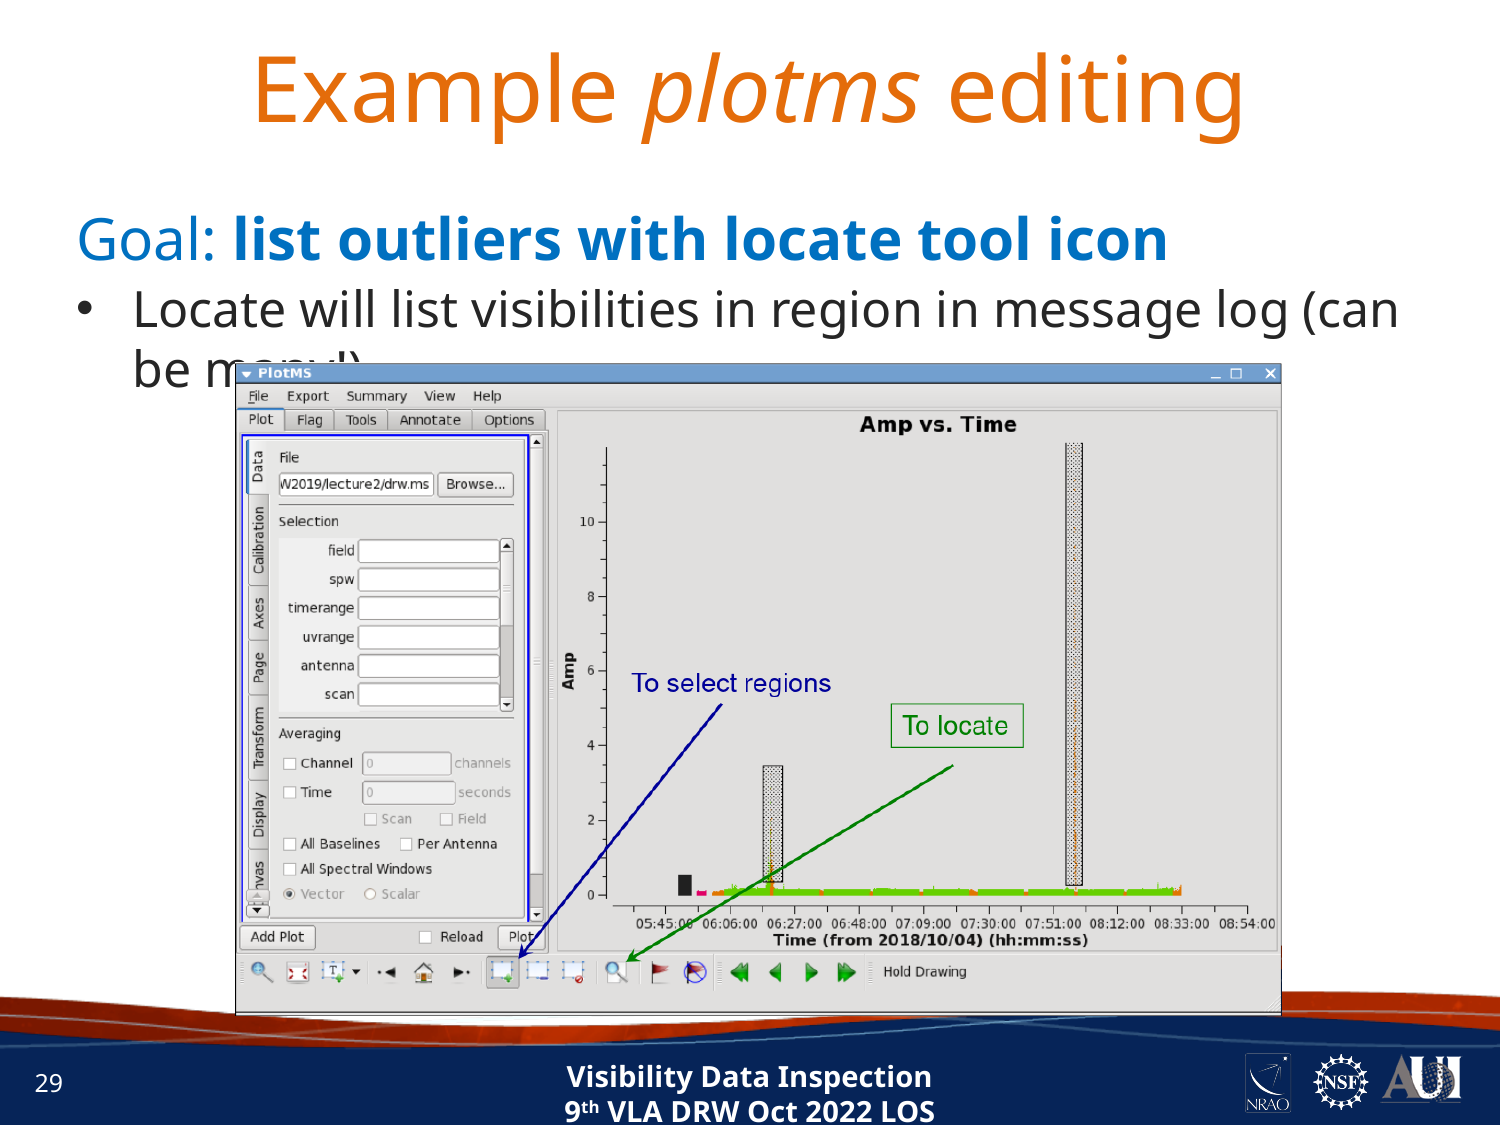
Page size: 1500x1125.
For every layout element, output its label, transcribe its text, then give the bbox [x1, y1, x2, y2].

list Locate will list visibilities in region in message log (can be many!) [61, 270, 1478, 967]
list Goal: list outliers with locate tool icon [61, 194, 1478, 270]
list Example plotms editing [41, 23, 1458, 159]
picture [0, 361, 1500, 1109]
